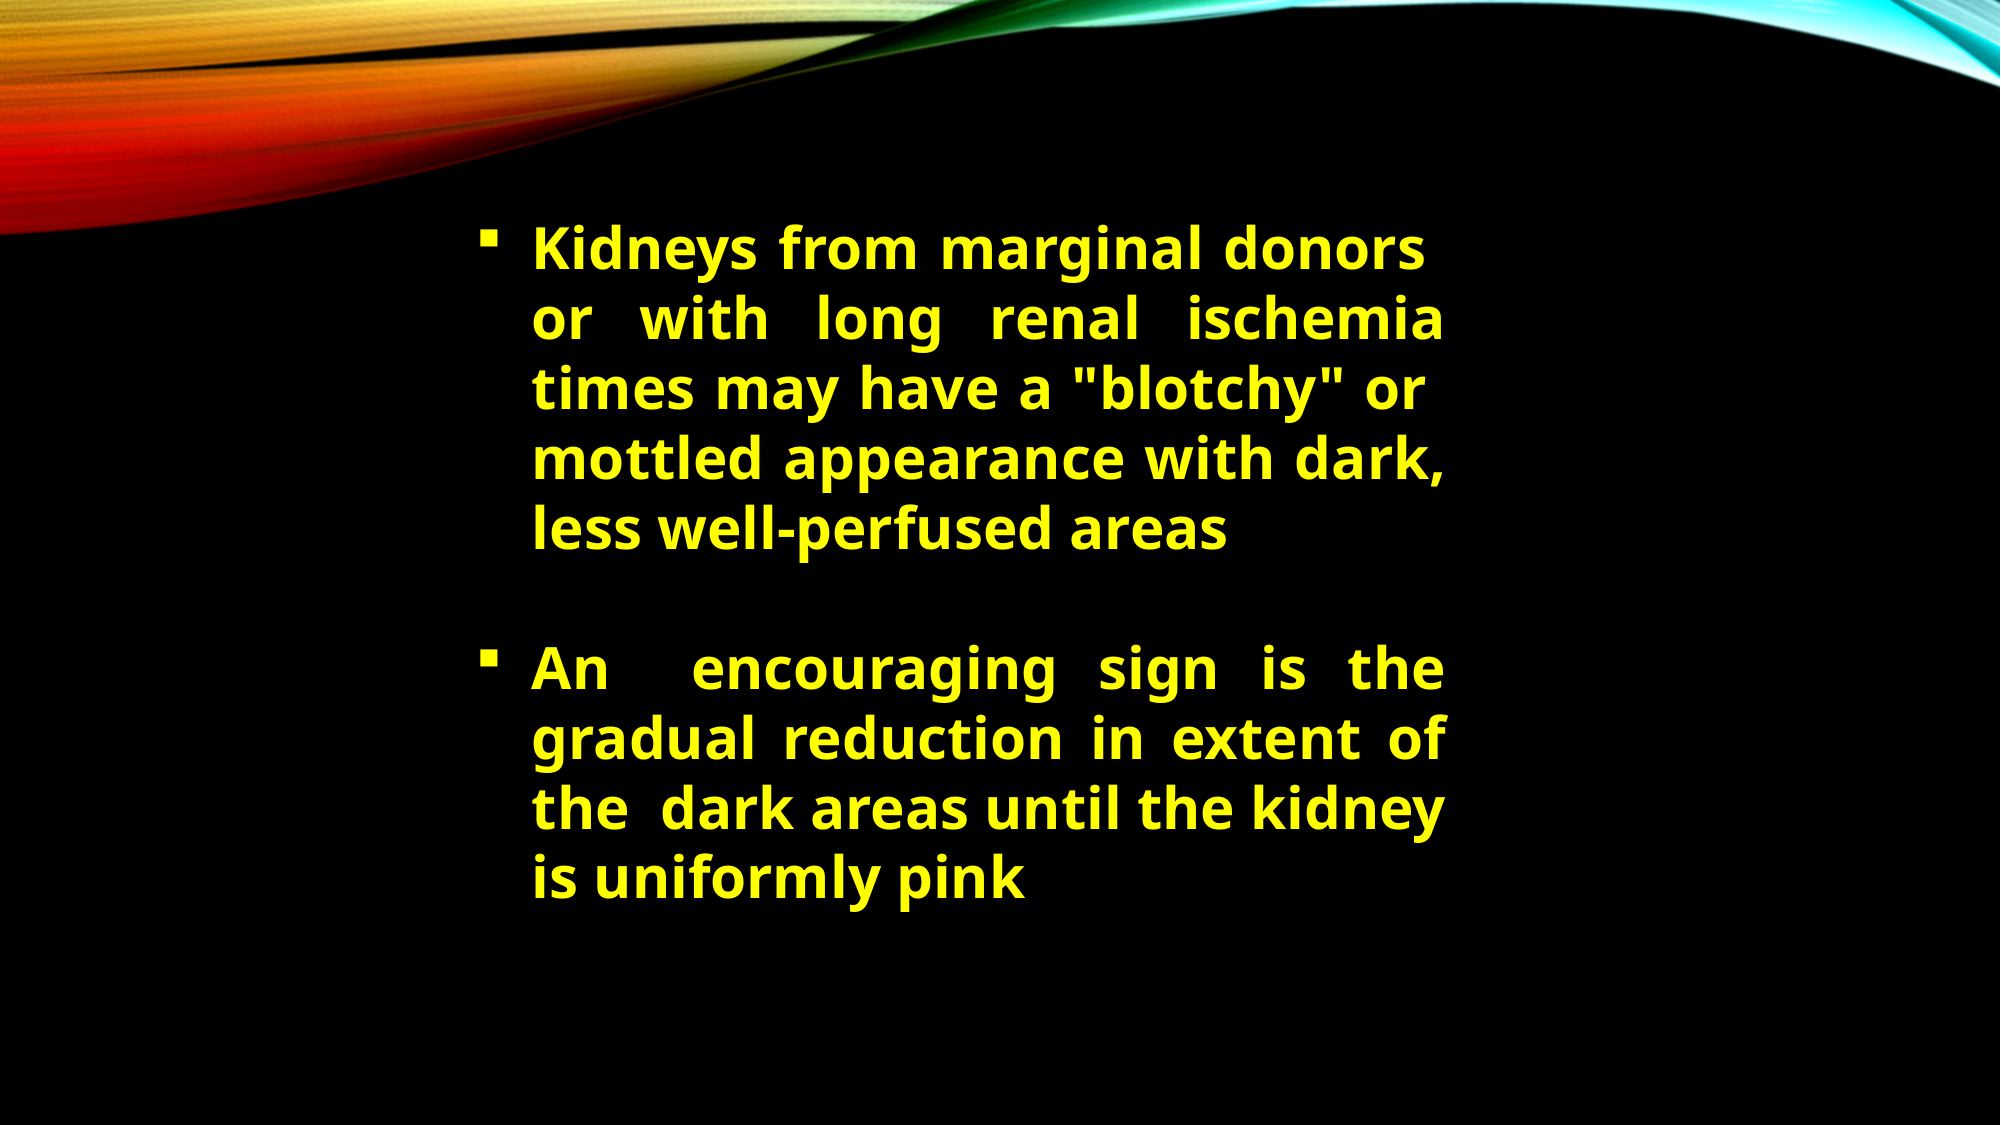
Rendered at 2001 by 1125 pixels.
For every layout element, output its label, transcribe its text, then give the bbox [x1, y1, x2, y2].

text_box Kidneys from marginal donors or with long renal ischemia times may have a "blotchy" or mottled appearance with dark, less well-perfused areas An encouraging sign is the gradual reduction in extent of the dark areas until the kidney is uniformly pink [460, 203, 1461, 1099]
picture [0, 0, 2000, 237]
